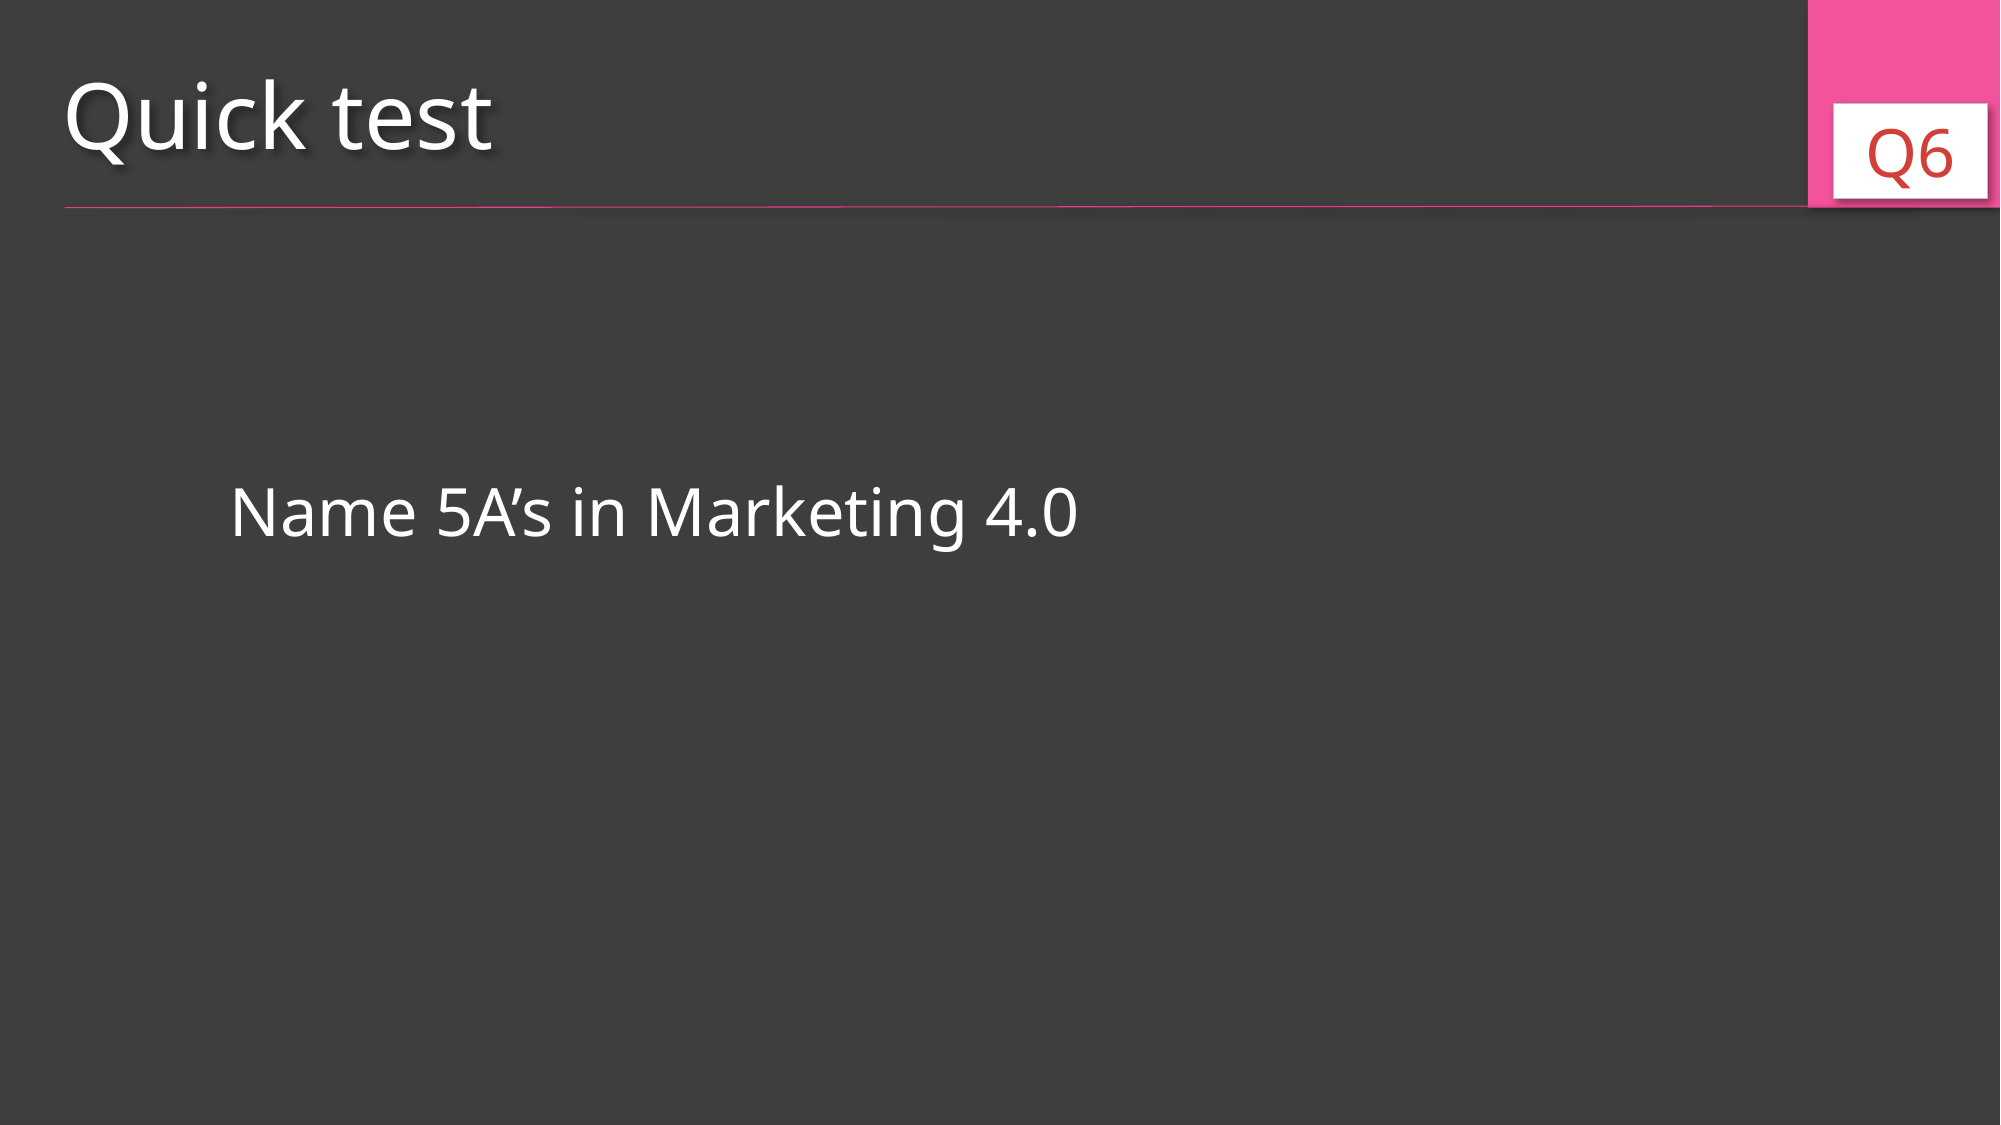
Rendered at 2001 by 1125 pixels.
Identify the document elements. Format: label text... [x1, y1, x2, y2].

text_box Name 5A’s in Marketing 4.0 [214, 382, 1884, 558]
text_box Q6 [1833, 103, 1988, 199]
text_box [1807, 0, 2000, 209]
text_box Quick test [47, 50, 1715, 175]
